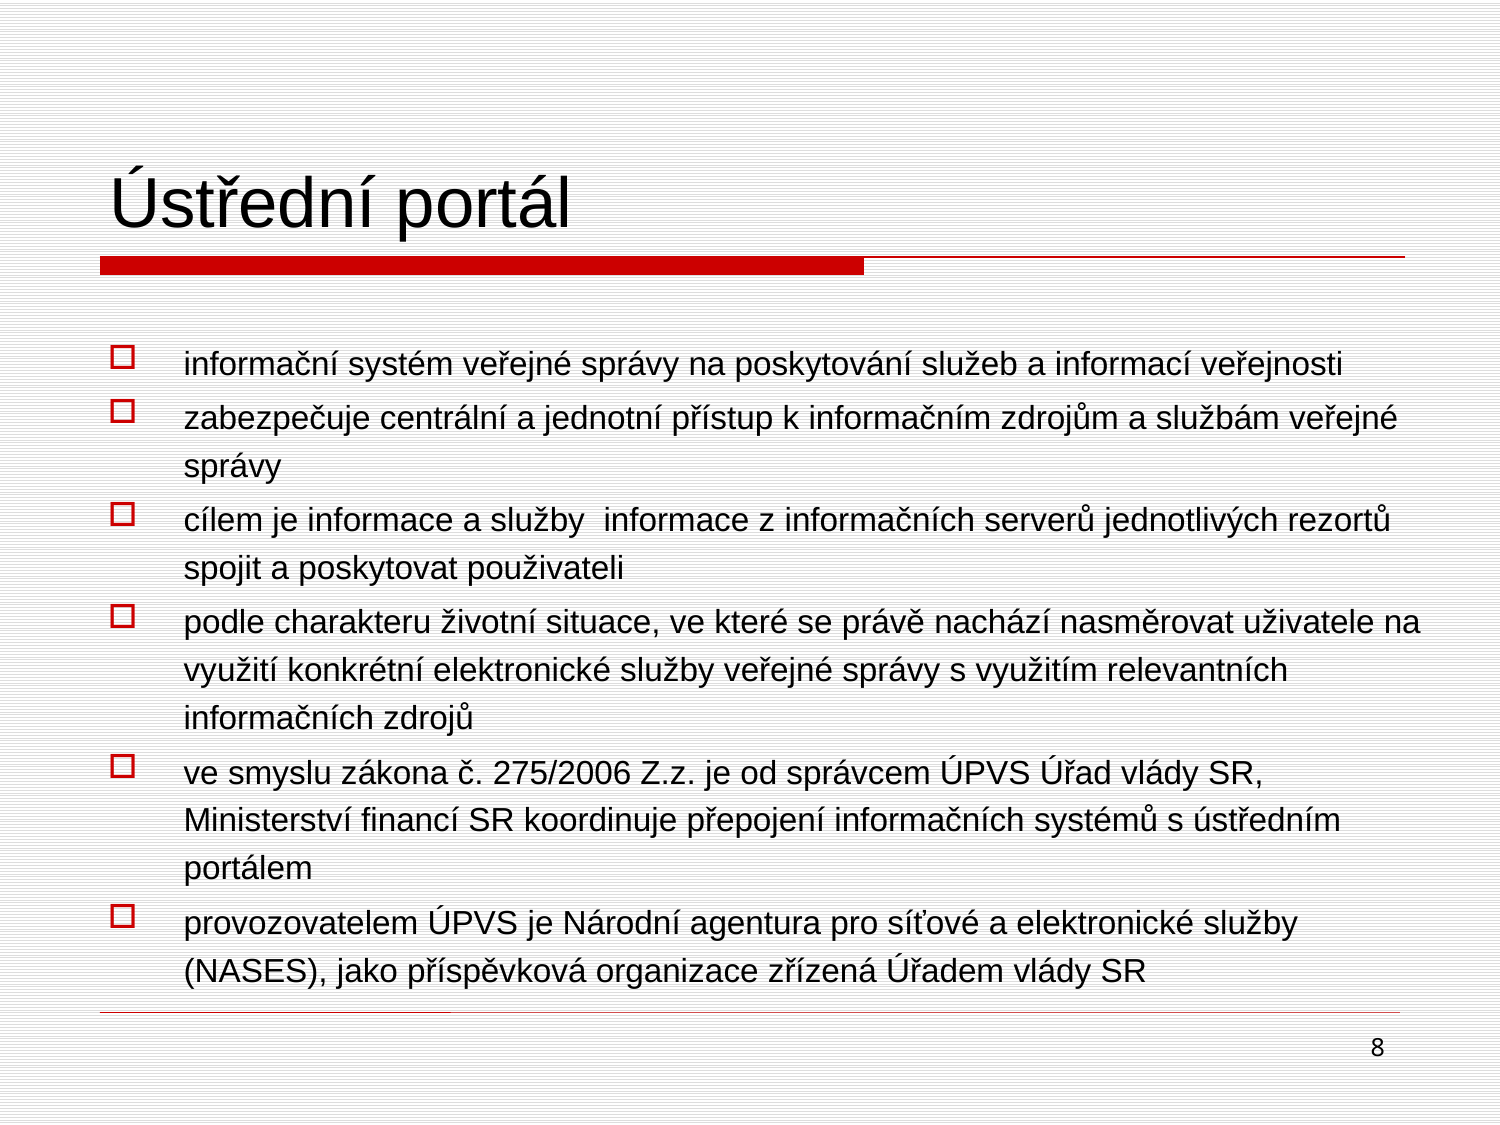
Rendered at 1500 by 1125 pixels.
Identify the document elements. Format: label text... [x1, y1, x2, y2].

list informační systém veřejné správy na poskytování služeb a informací veřejnosti zabezpečuje centrální a jednotní přístup k informačním zdrojům a službám veřejné správy cílem je informace a služby informace z informačních serverů jednotlivých rezortů spojit a poskytovat použivateli podle charakteru životní situace, ve které se právě nachází nasměrovat uživatele na využití konkrétní elektronické služby veřejné správy s využitím relevantních informačních zdrojů ve smyslu zákona č. 275/2006 Z.z. je od správcem ÚPVS Úřad vlády SR, Ministerství financí SR koordinuje přepojení informačních systémů s ústředním portálem provozovatelem ÚPVS je Národní agentura pro síťové a elektronické služby (NASES), jako příspěvková organizace zřízená Úřadem vlády SR [92, 326, 1460, 1000]
slide_number 8 [1074, 1024, 1401, 1103]
title Ústřední portál [93, 49, 1407, 250]
